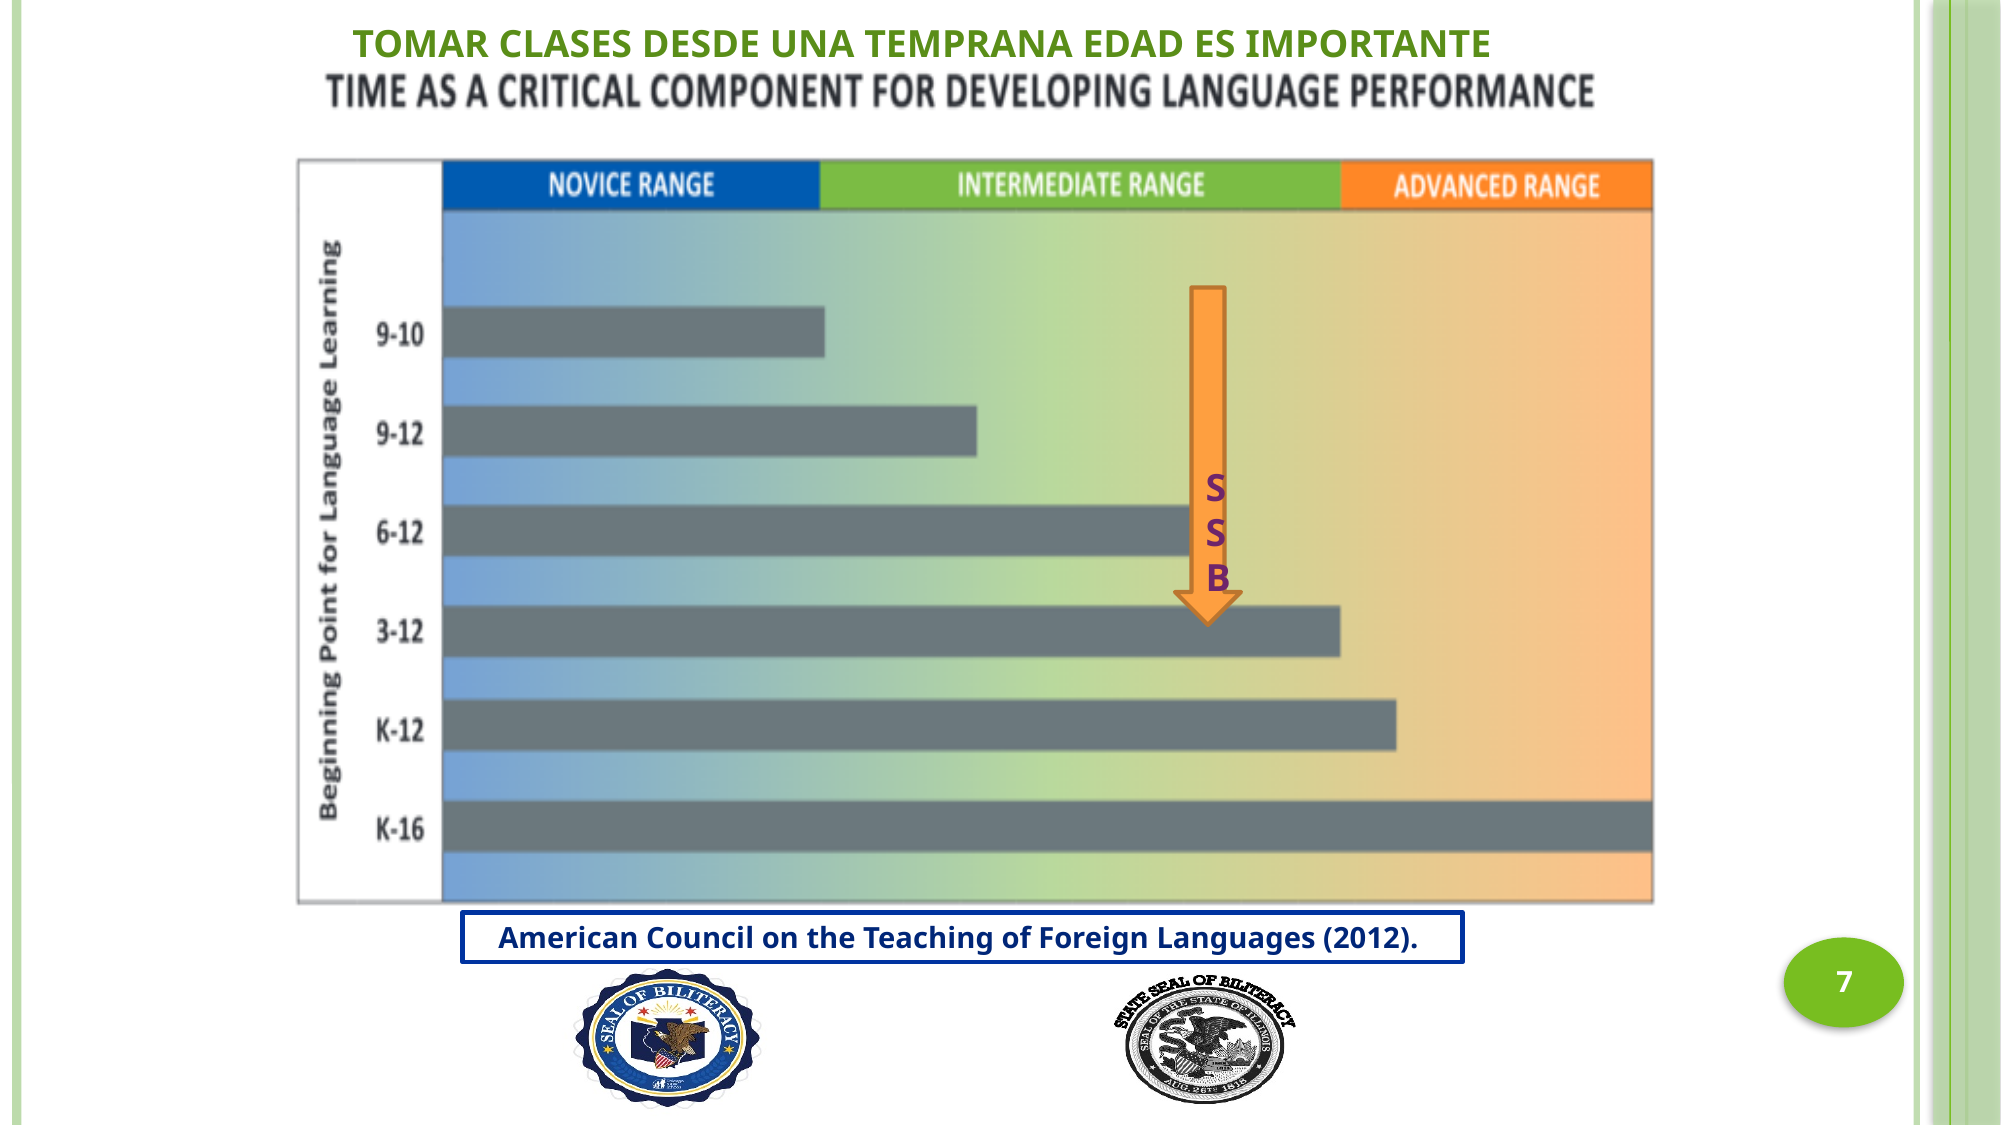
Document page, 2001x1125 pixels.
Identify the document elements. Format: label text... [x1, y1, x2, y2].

slide_number 7 [1777, 940, 1912, 1027]
picture [489, 964, 846, 1123]
text_box American Council on the Teaching of Foreign Languages (2012). [460, 922, 1465, 964]
picture [1114, 974, 1296, 1107]
picture [286, 44, 1663, 913]
text_box TOMAR CLASES DESDE UNA TEMPRANA EDAD ES IMPORTANTE [337, 12, 1634, 42]
